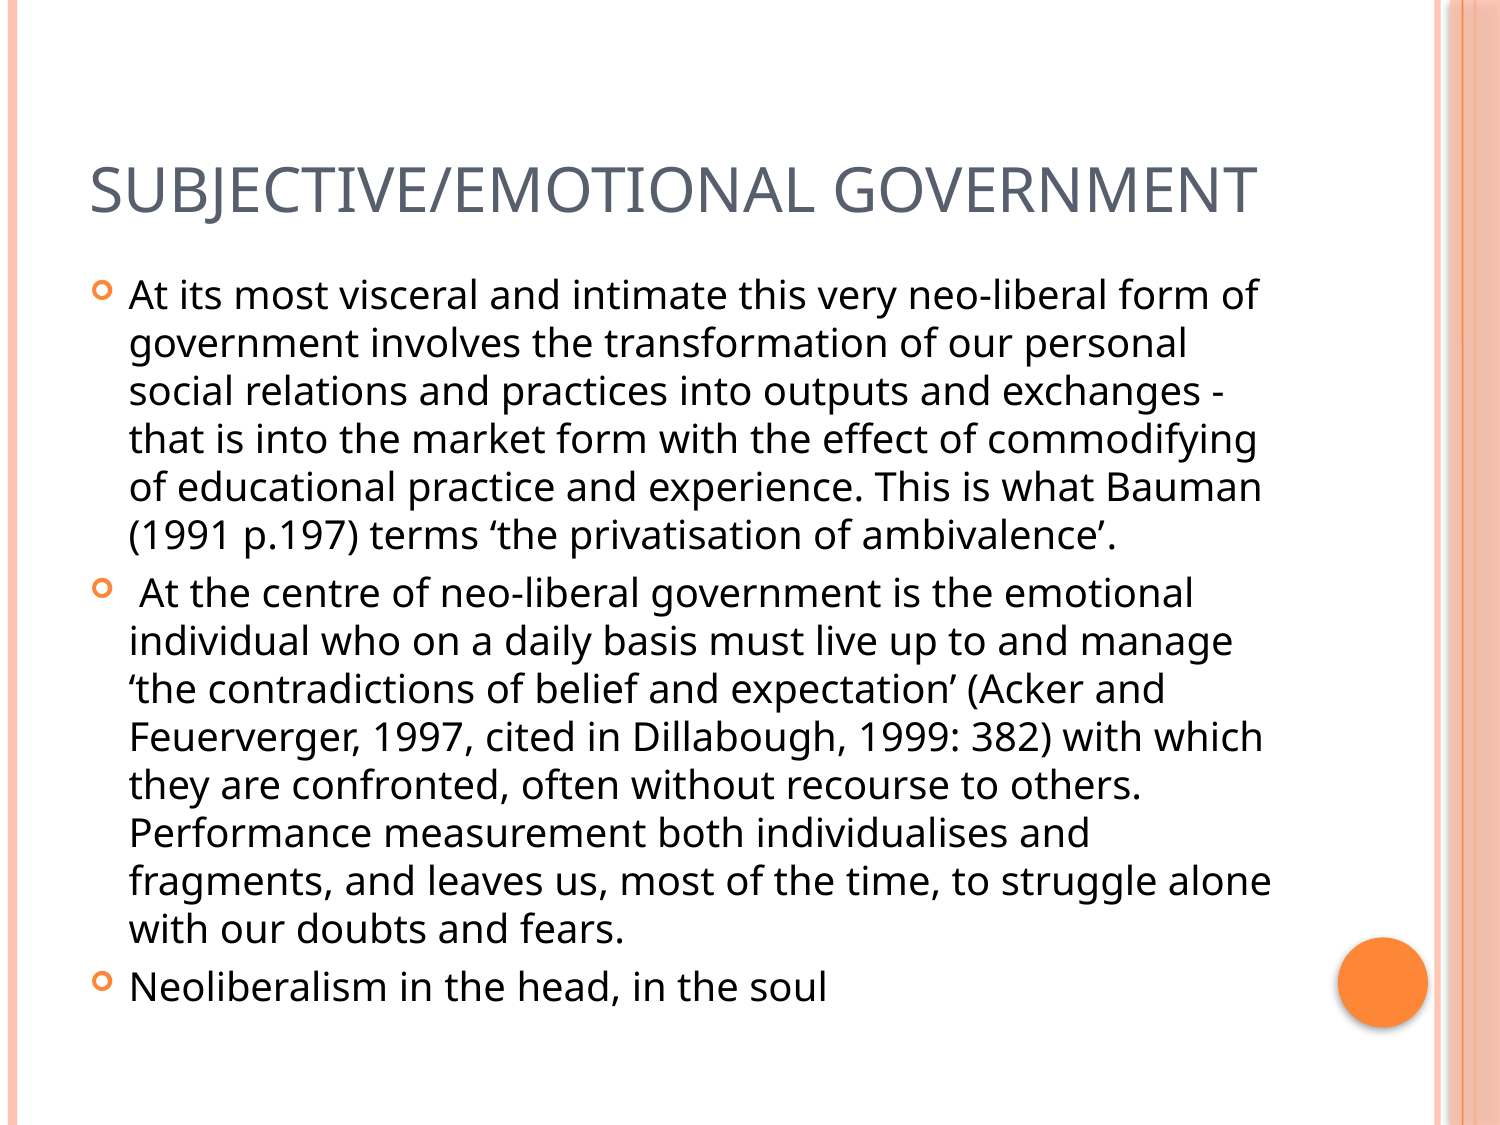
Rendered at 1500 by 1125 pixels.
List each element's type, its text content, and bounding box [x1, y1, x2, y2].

title Subjective/emotional government [75, 45, 1300, 233]
list At its most visceral and intimate this very neo-liberal form of government involves the transformation of our personal social relations and practices into outputs and exchanges - that is into the market form with the effect of commodifying of educational practice and experience. This is what Bauman (1991 p.197) terms ‘the privatisation of ambivalence’. At the centre of neo-liberal government is the emotional individual who on a daily basis must live up to and manage ‘the contradictions of belief and expectation’ (Acker and Feuerverger, 1997, cited in Dillabough, 1999: 382) with which they are confronted, often without recourse to others. Performance measurement both individualises and fragments, and leaves us, most of the time, to struggle alone with our doubts and fears. Neoliberalism in the head, in the soul [75, 262, 1300, 1062]
